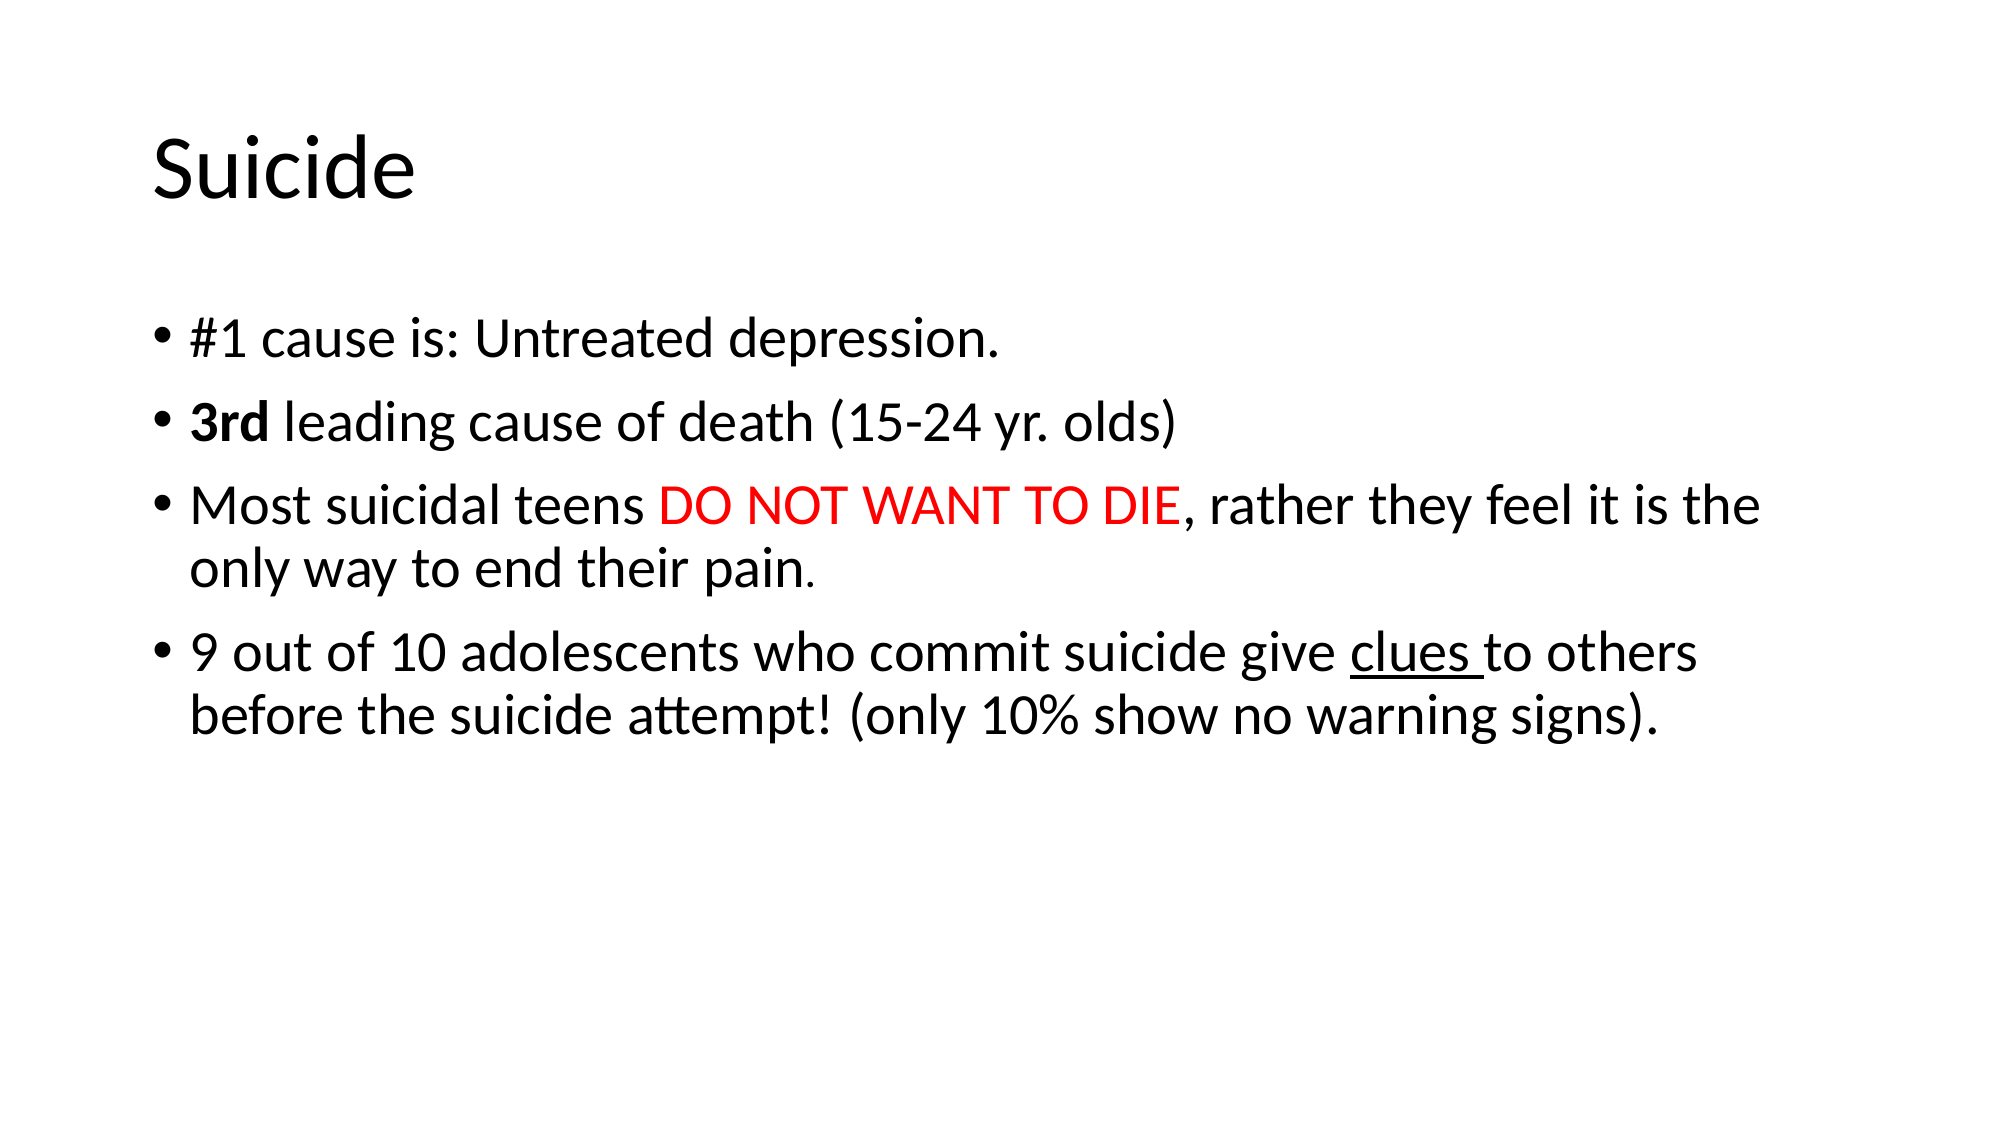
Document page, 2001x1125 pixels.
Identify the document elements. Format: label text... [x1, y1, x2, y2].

title Suicide [137, 59, 1863, 278]
list #1 cause is: Untreated depression. 3rd leading cause of death (15-24 yr. olds) Most suicidal teens DO NOT WANT TO DIE, rather they feel it is the only way to end their pain. 9 out of 10 adolescents who commit suicide give clues to others before the suicide attempt! (only 10% show no warning signs). [137, 299, 1863, 1014]
